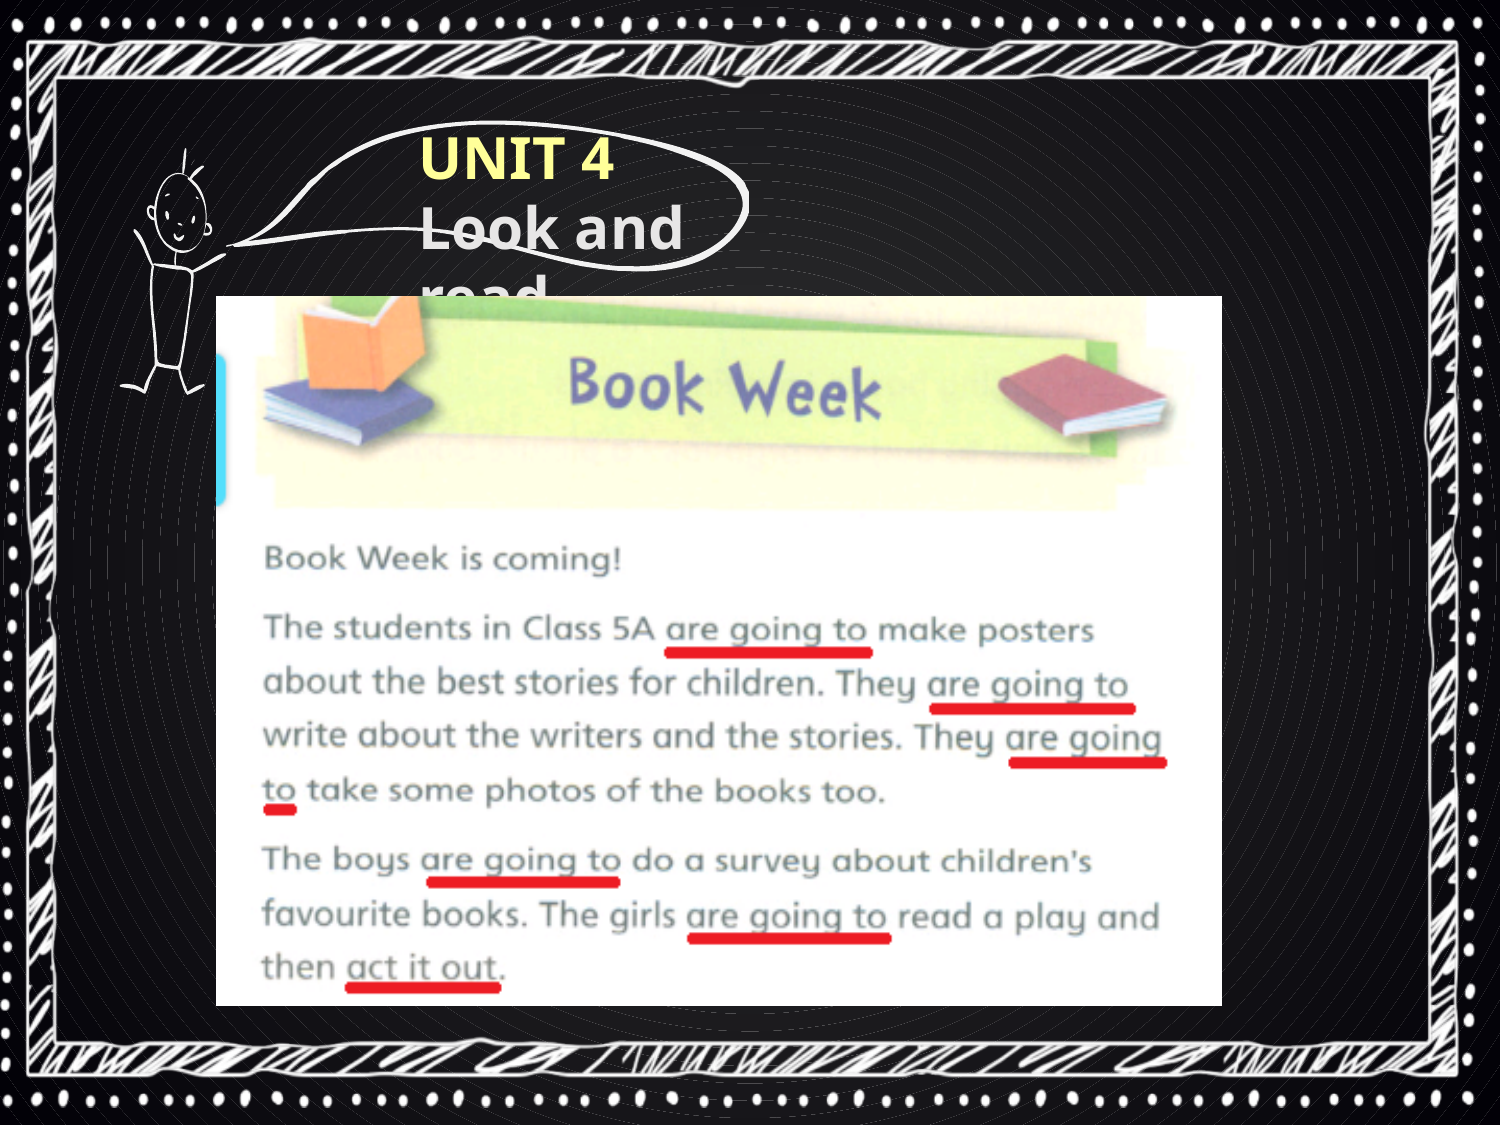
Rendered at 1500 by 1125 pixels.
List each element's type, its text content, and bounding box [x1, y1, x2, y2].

picture [0, 16, 1486, 1108]
text_box UNIT 4 Look and read [403, 113, 806, 296]
